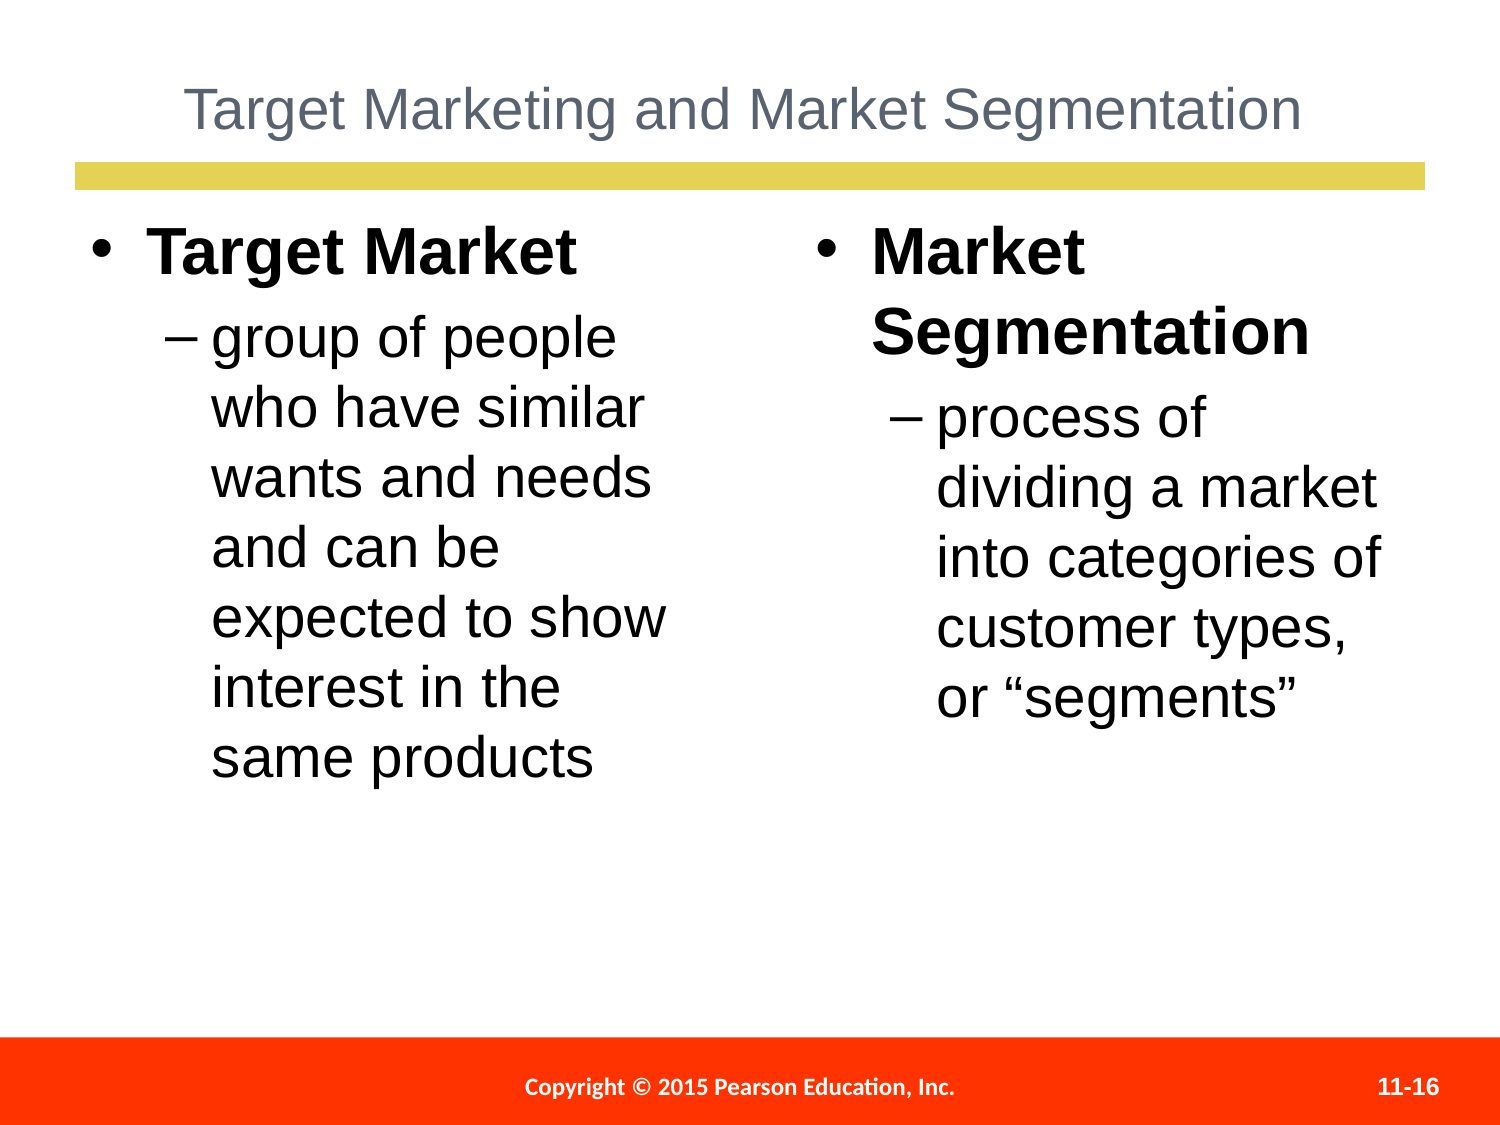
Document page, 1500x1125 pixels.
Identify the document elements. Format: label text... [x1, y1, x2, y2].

list Target Market group of people who have similar wants and needs and can be expected to show interest in the same products [74, 199, 688, 1006]
title Target Marketing and Market Segmentation [49, 12, 1438, 201]
text_box Market Segmentation process of dividing a market into categories of customer types, or “segments” [799, 199, 1413, 1005]
